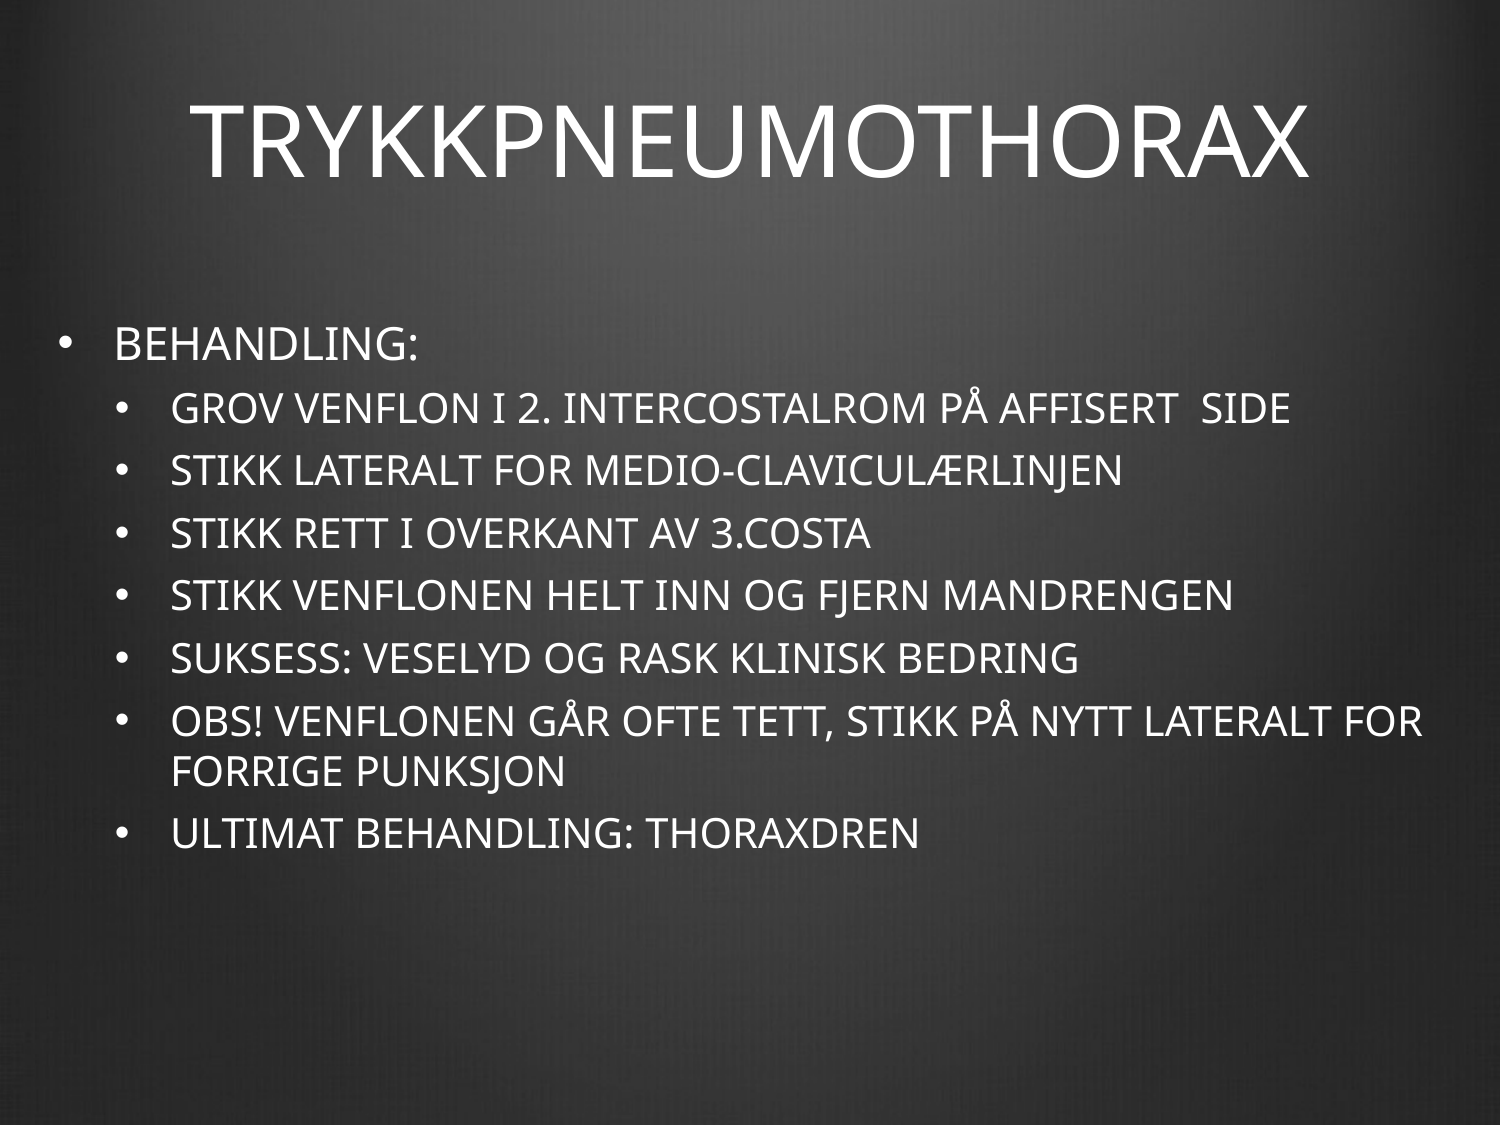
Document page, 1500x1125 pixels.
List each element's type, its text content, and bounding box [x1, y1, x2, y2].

list BEHANDLING: GROV VENFLON I 2. INTERCOSTALROM PÅ AFFISERT SIDE STIKK LATERALT FOR MEDIO-CLAVICULÆRLINJEN STIKK RETT I OVERKANT AV 3.COSTA STIKK VENFLONEN HELT INN OG FJERN MANDRENGEN SUKSESS: VESELYD OG RASK KLINISK BEDRING OBS! VENFLONEN GÅR OFTE TETT, STIKK PÅ NYTT LATERALT FOR FORRIGE PUNKSJON ULTIMAT BEHANDLING: THORAXDREN [42, 306, 1449, 1005]
title TRYKKPNEUMOTHORAX [112, 19, 1388, 255]
